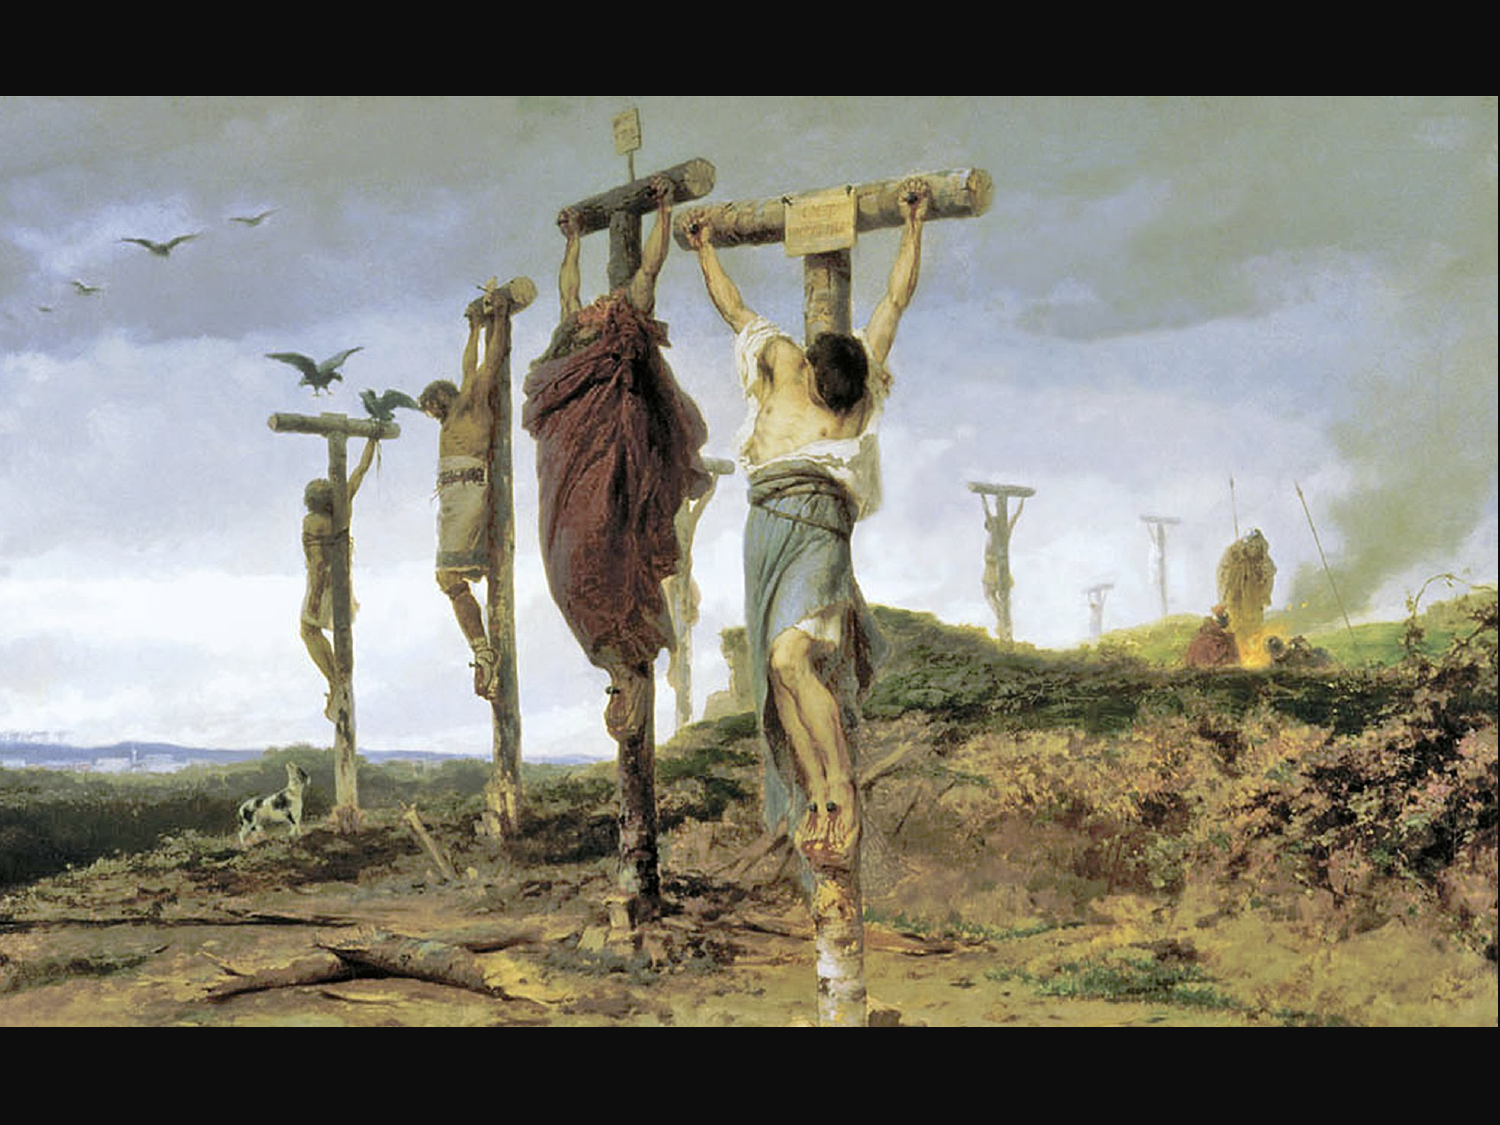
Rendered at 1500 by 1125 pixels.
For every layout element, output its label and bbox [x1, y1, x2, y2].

picture [0, 96, 1498, 1027]
